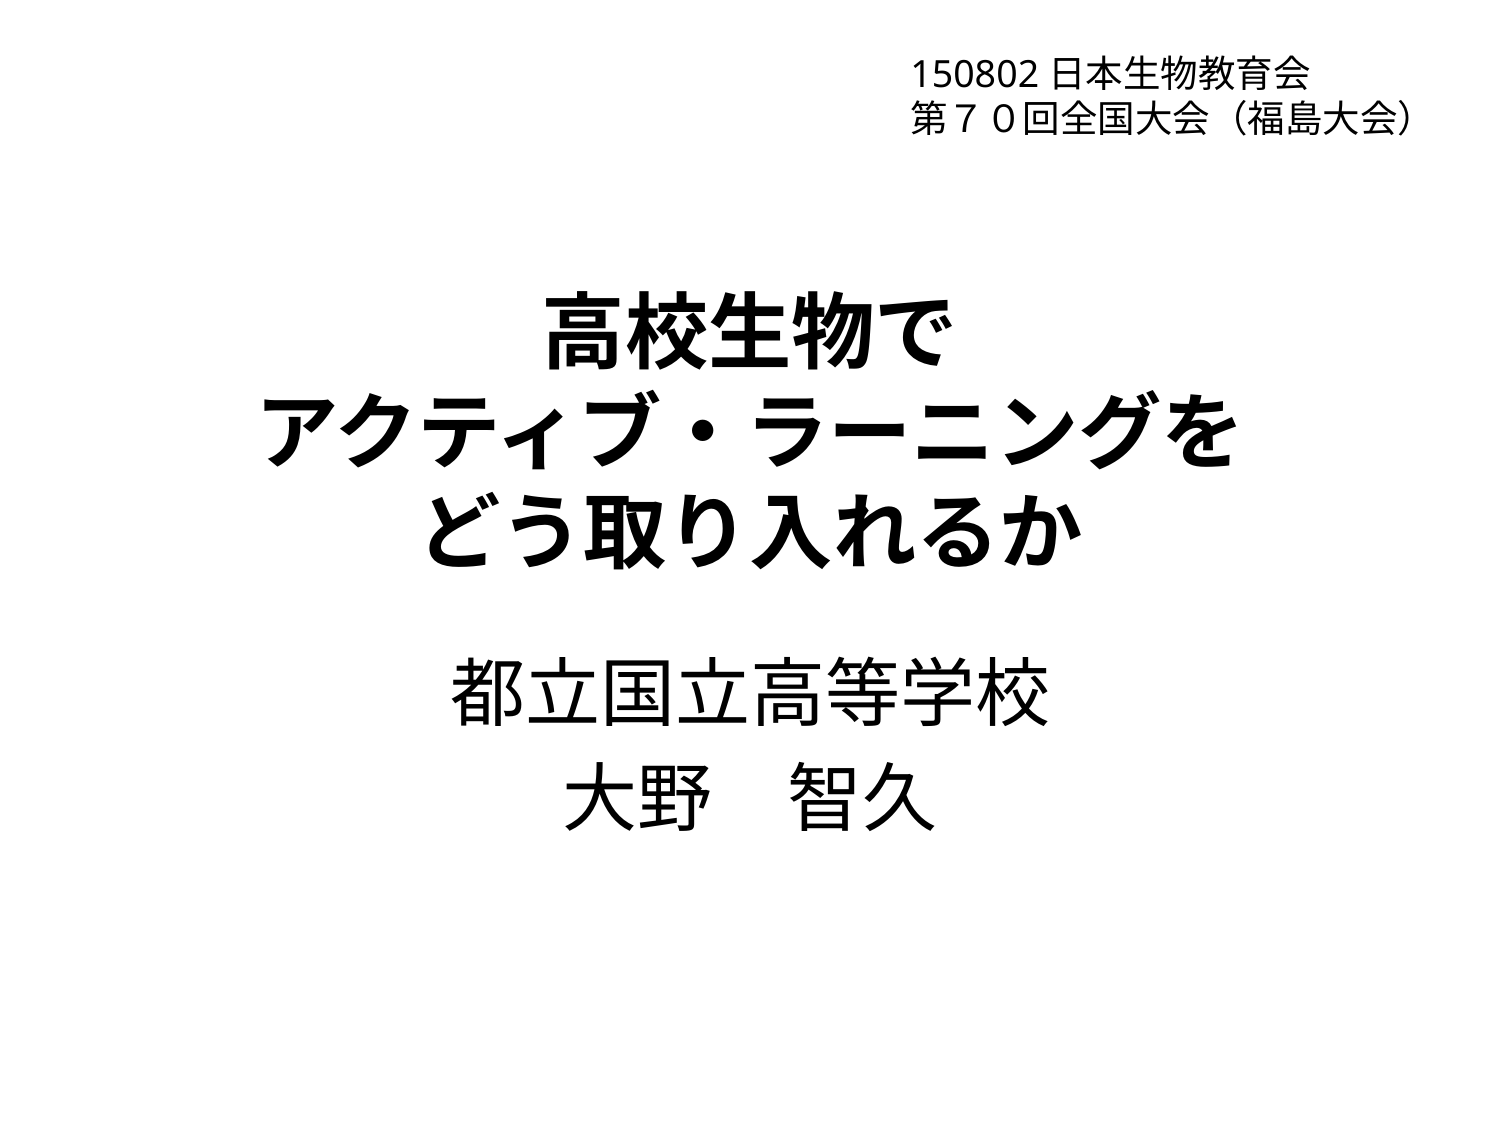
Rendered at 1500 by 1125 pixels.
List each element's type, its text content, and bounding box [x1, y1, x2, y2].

text_box 150802日本生物教育会 第７０回全国大会（福島大会） [895, 42, 1451, 148]
subtitle 都立国立高等学校 大野 智久 [225, 637, 1275, 925]
title 高校生物で アクティブ・ラーニングを どう取り入れるか [41, 267, 1459, 591]
